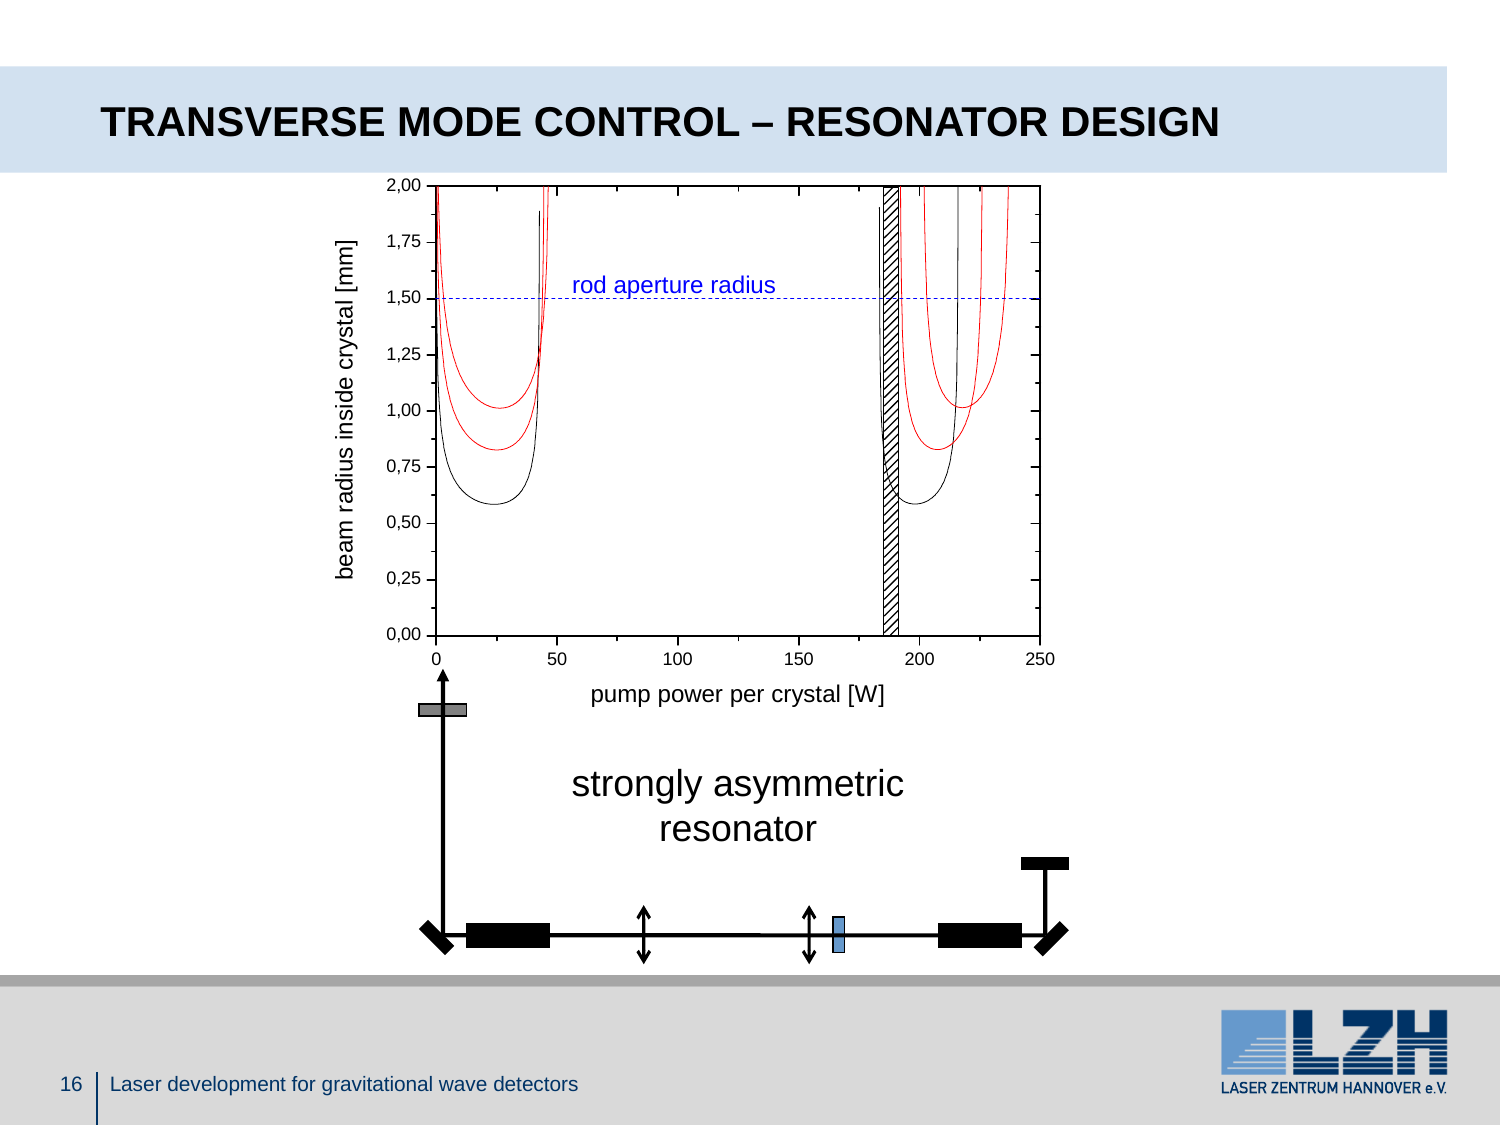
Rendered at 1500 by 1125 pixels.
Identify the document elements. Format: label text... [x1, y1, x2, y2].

text_box [832, 917, 845, 935]
text_box [636, 905, 651, 935]
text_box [277, 113, 1164, 740]
picture [0, 975, 1500, 1125]
text_box [801, 905, 817, 935]
text_box [938, 923, 1022, 935]
text_box [938, 936, 1022, 948]
title Transverse mode control – resonator design [0, 66, 1447, 173]
text_box [420, 920, 454, 955]
footer Laser development for gravitational wave detectors [109, 1070, 1176, 1125]
slide_number 16 [0, 1070, 83, 1125]
text_box [1034, 922, 1068, 956]
text_box [1021, 857, 1069, 870]
text_box strongly asymmetric resonator [490, 751, 987, 857]
text_box [832, 936, 845, 953]
text_box [466, 923, 550, 935]
text_box [466, 936, 550, 948]
